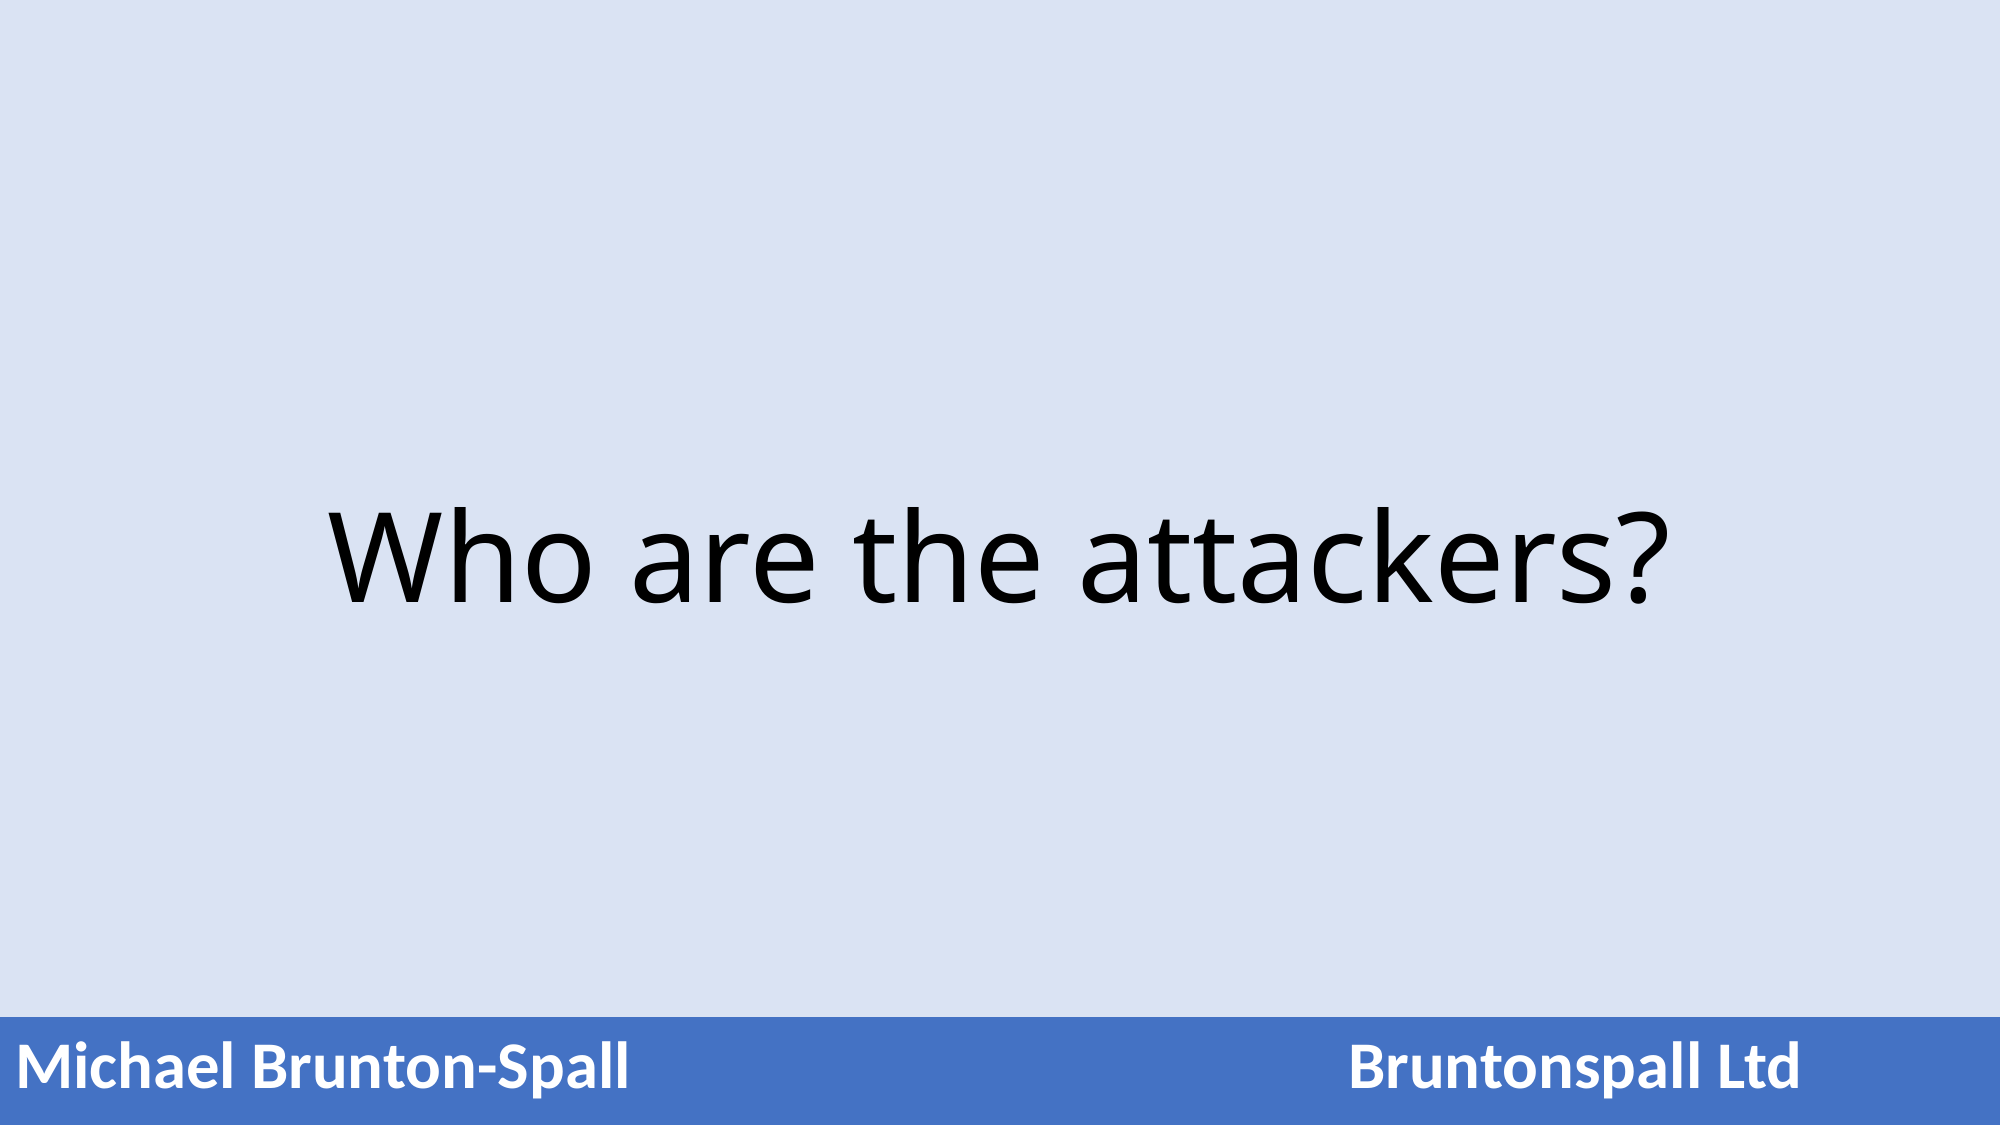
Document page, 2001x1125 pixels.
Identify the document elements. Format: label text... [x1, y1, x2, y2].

title Who are the attackers? [249, 247, 1750, 878]
